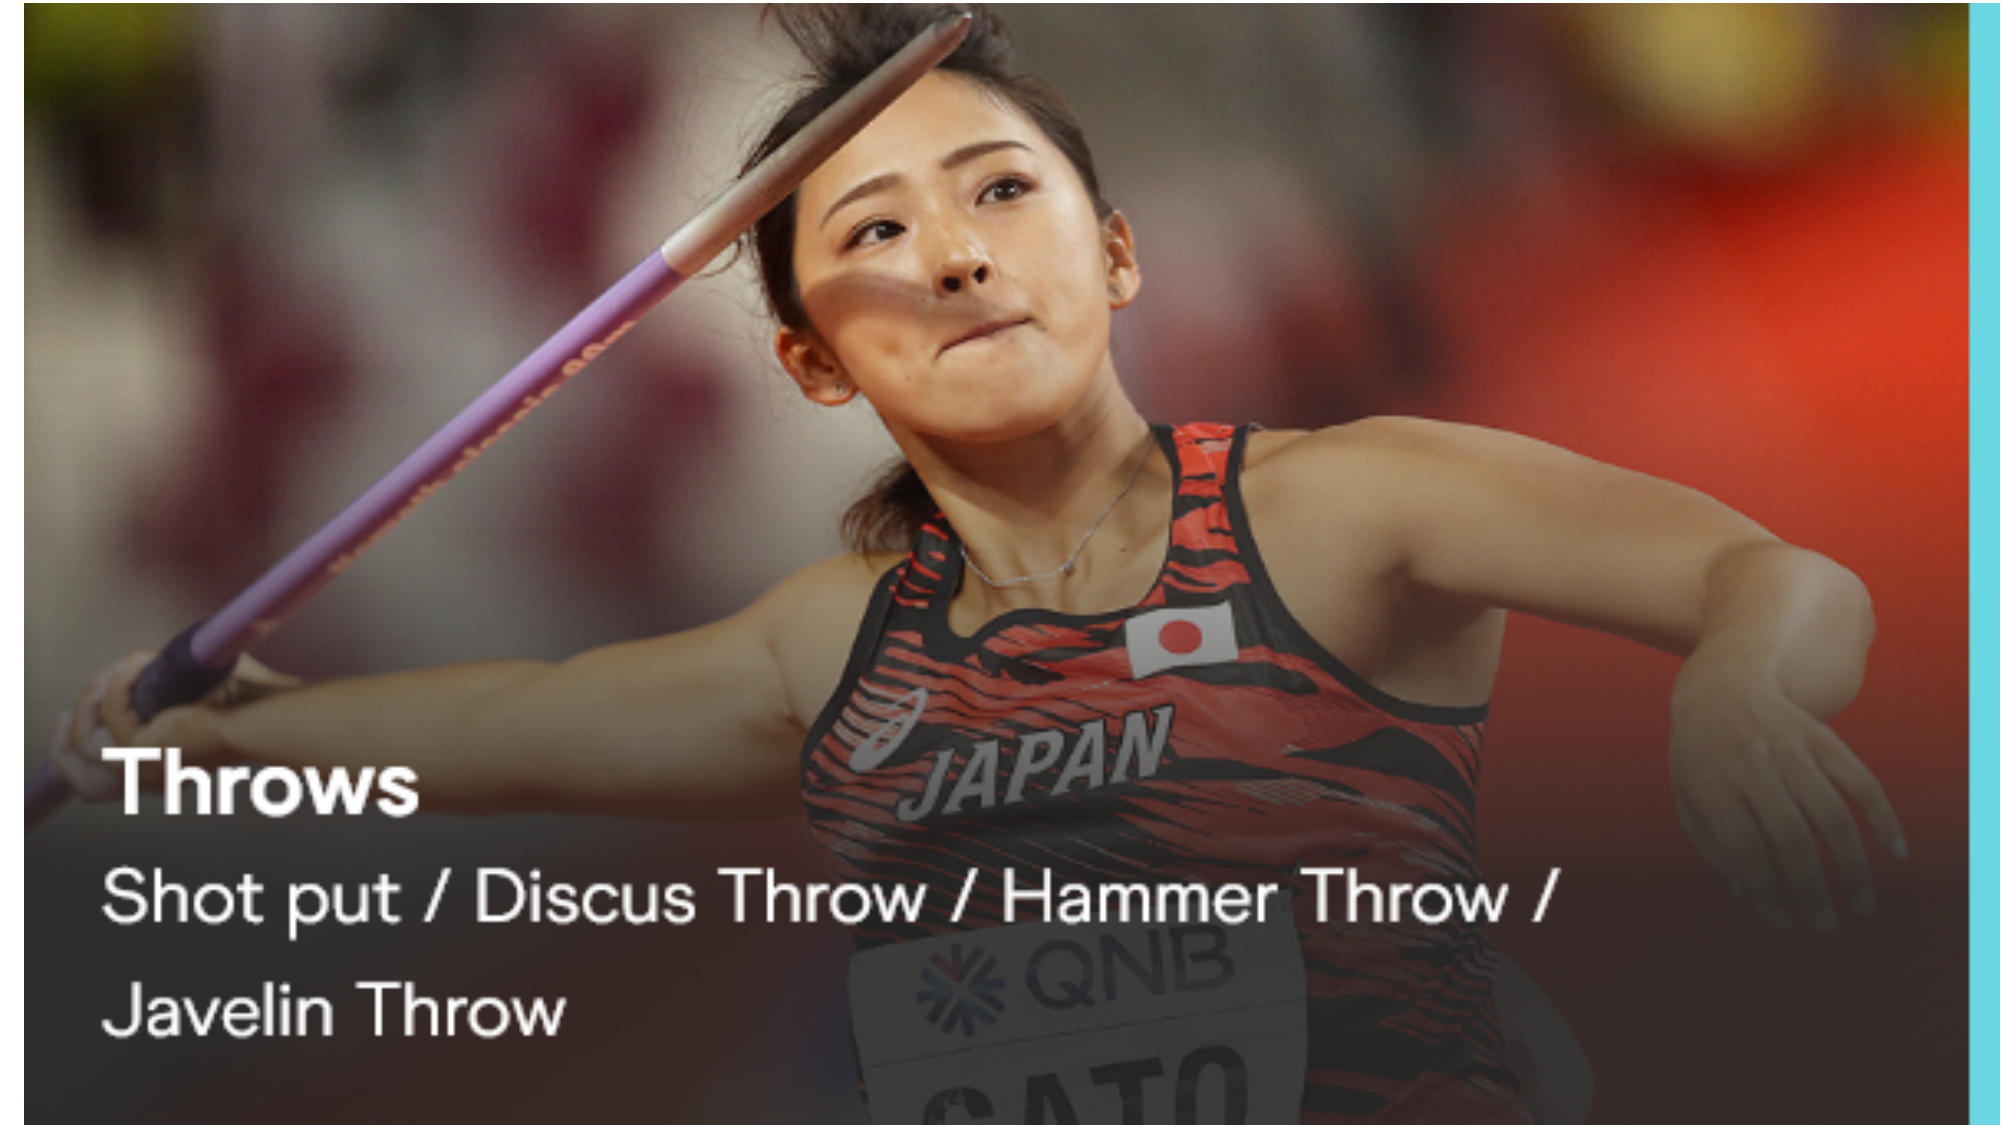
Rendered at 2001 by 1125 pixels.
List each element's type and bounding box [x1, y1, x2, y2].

list [24, 3, 2000, 1125]
